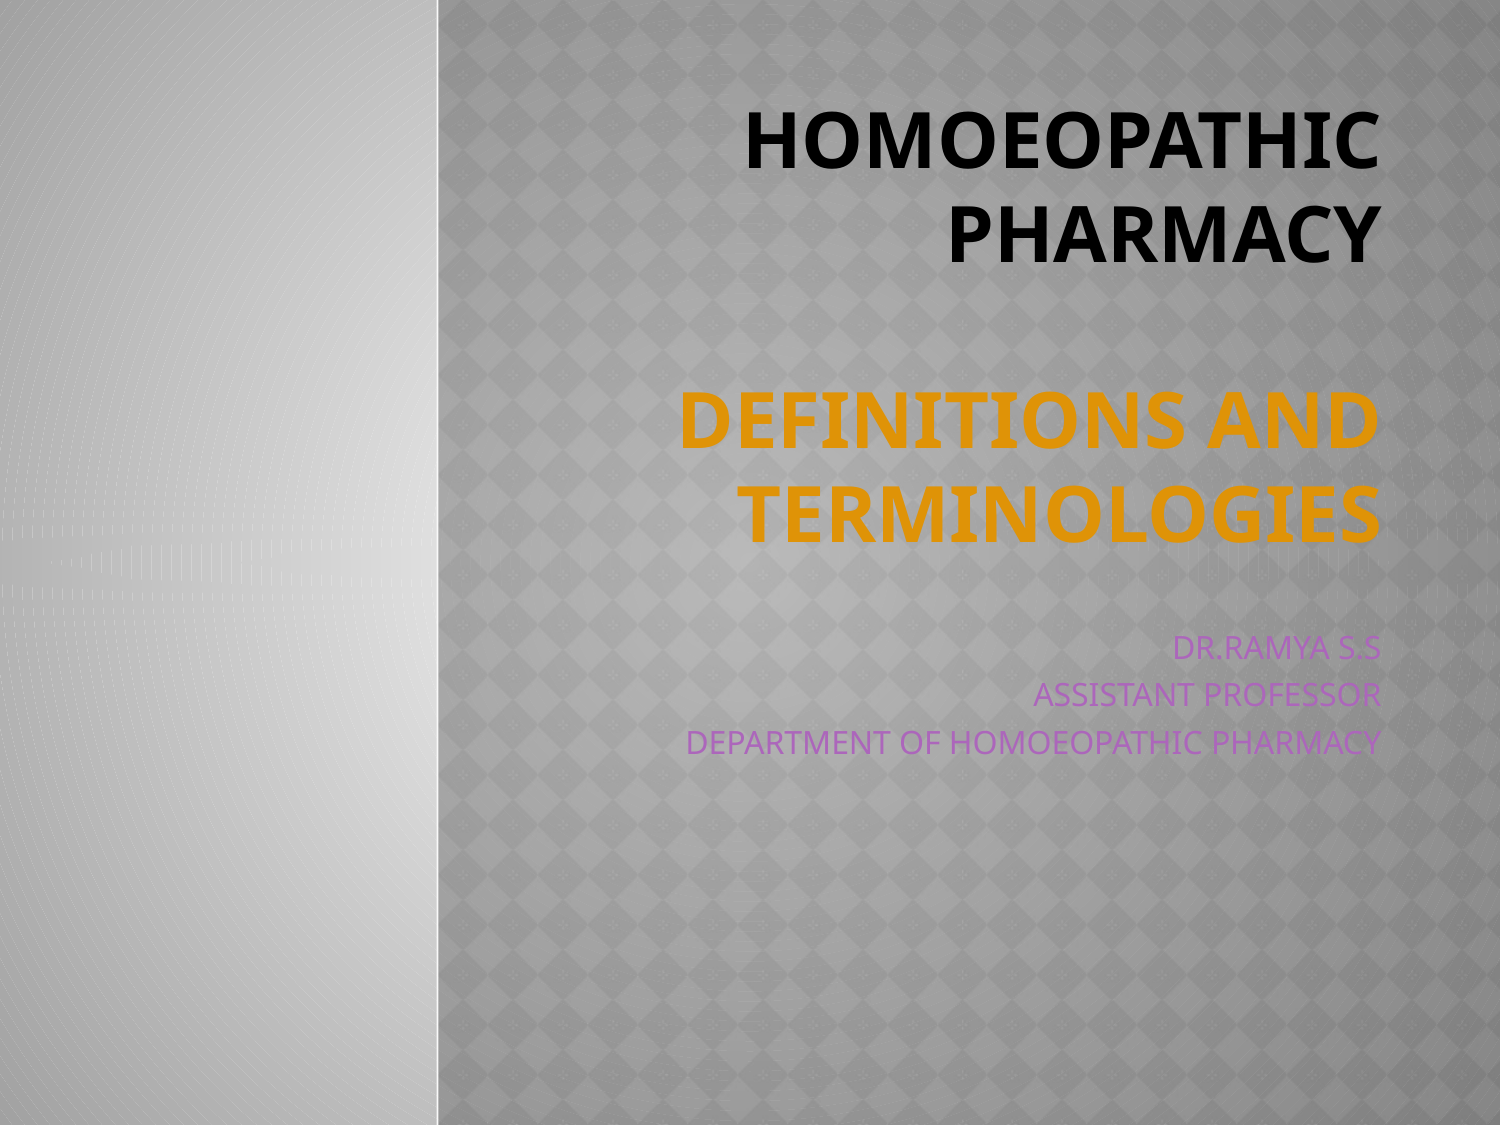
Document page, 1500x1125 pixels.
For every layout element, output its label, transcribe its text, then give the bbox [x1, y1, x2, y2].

title HOMOEOPATHIC PHARMACY DEFINITIONS AND TERMINOLOGIES [552, 87, 1390, 558]
subtitle DR.RAMYA S.S ASSISTANT PROFESSOR DEPARTMENT OF HOMOEOPATHIC PHARMACY [550, 580, 1390, 762]
